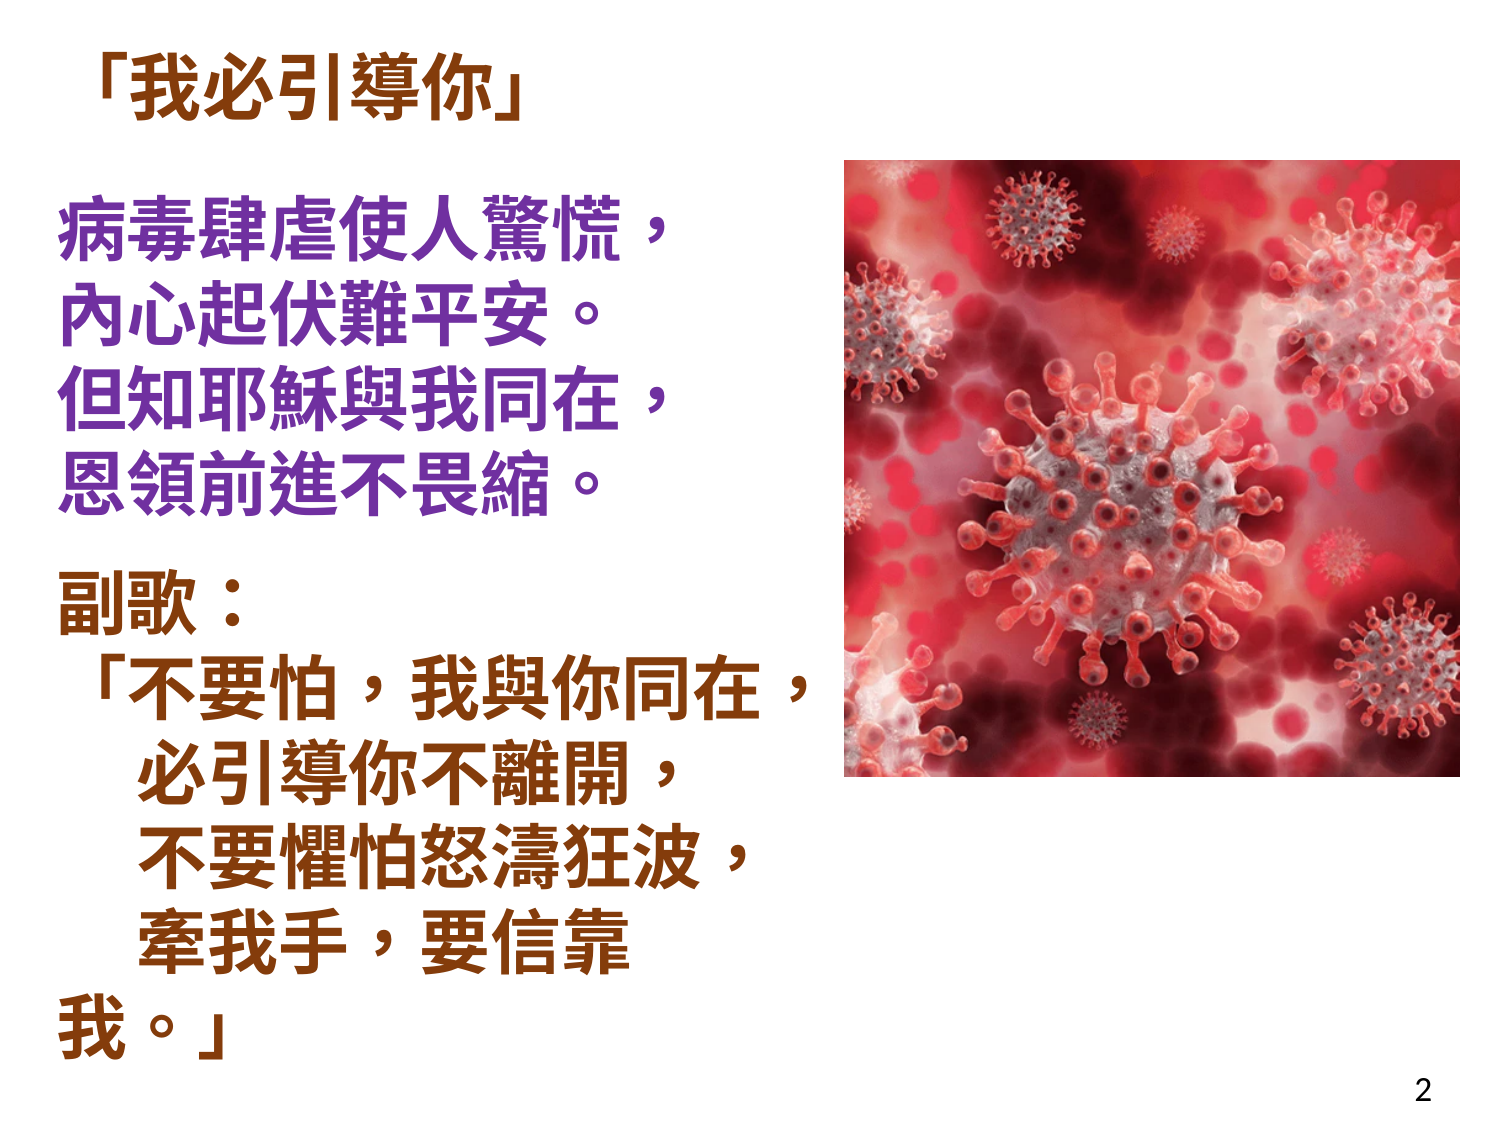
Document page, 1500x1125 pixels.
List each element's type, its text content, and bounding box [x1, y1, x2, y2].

text_box 2 [1399, 1058, 1481, 1116]
picture [844, 160, 1460, 777]
text_box 「我必引導你」 病毒肆虐使人驚慌， 內心起伏難平安。 但知耶穌與我同在， 恩領前進不畏縮。 副歌： 「不要怕，我與你同在， 必引導你不離開， 不要懼怕怒濤狂波， 牽我手，要信靠我。」 [41, 33, 845, 1109]
